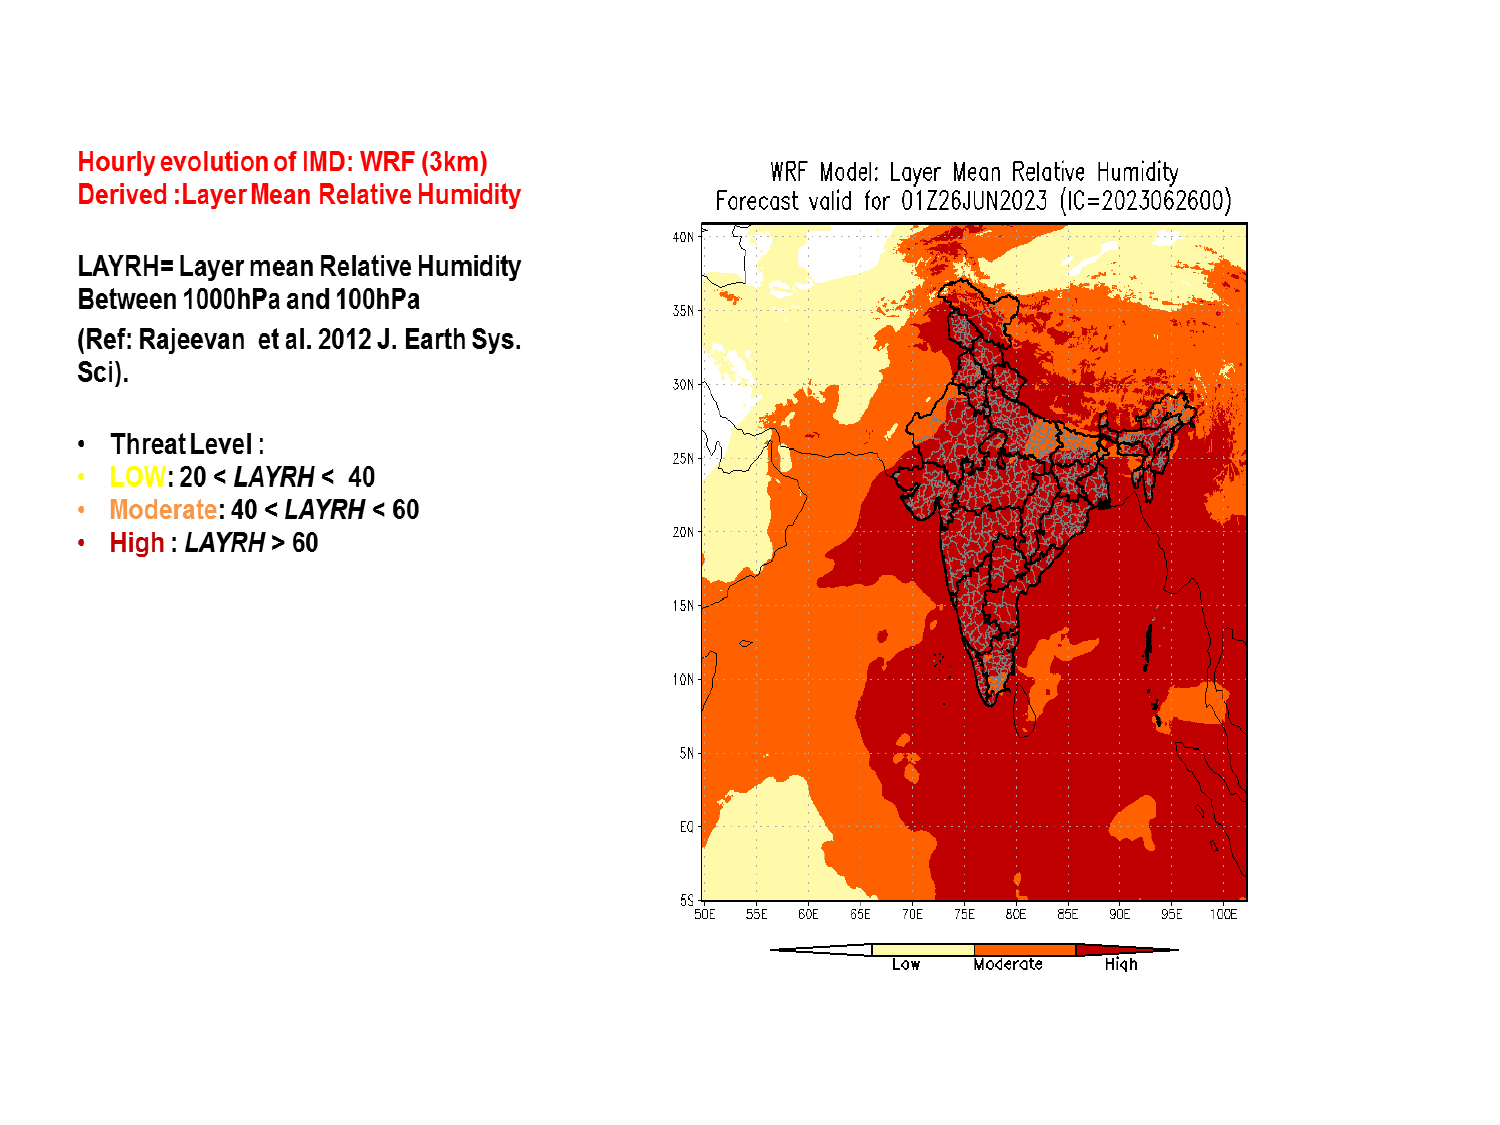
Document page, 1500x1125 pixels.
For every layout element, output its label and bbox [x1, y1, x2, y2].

picture [74, 149, 1426, 976]
